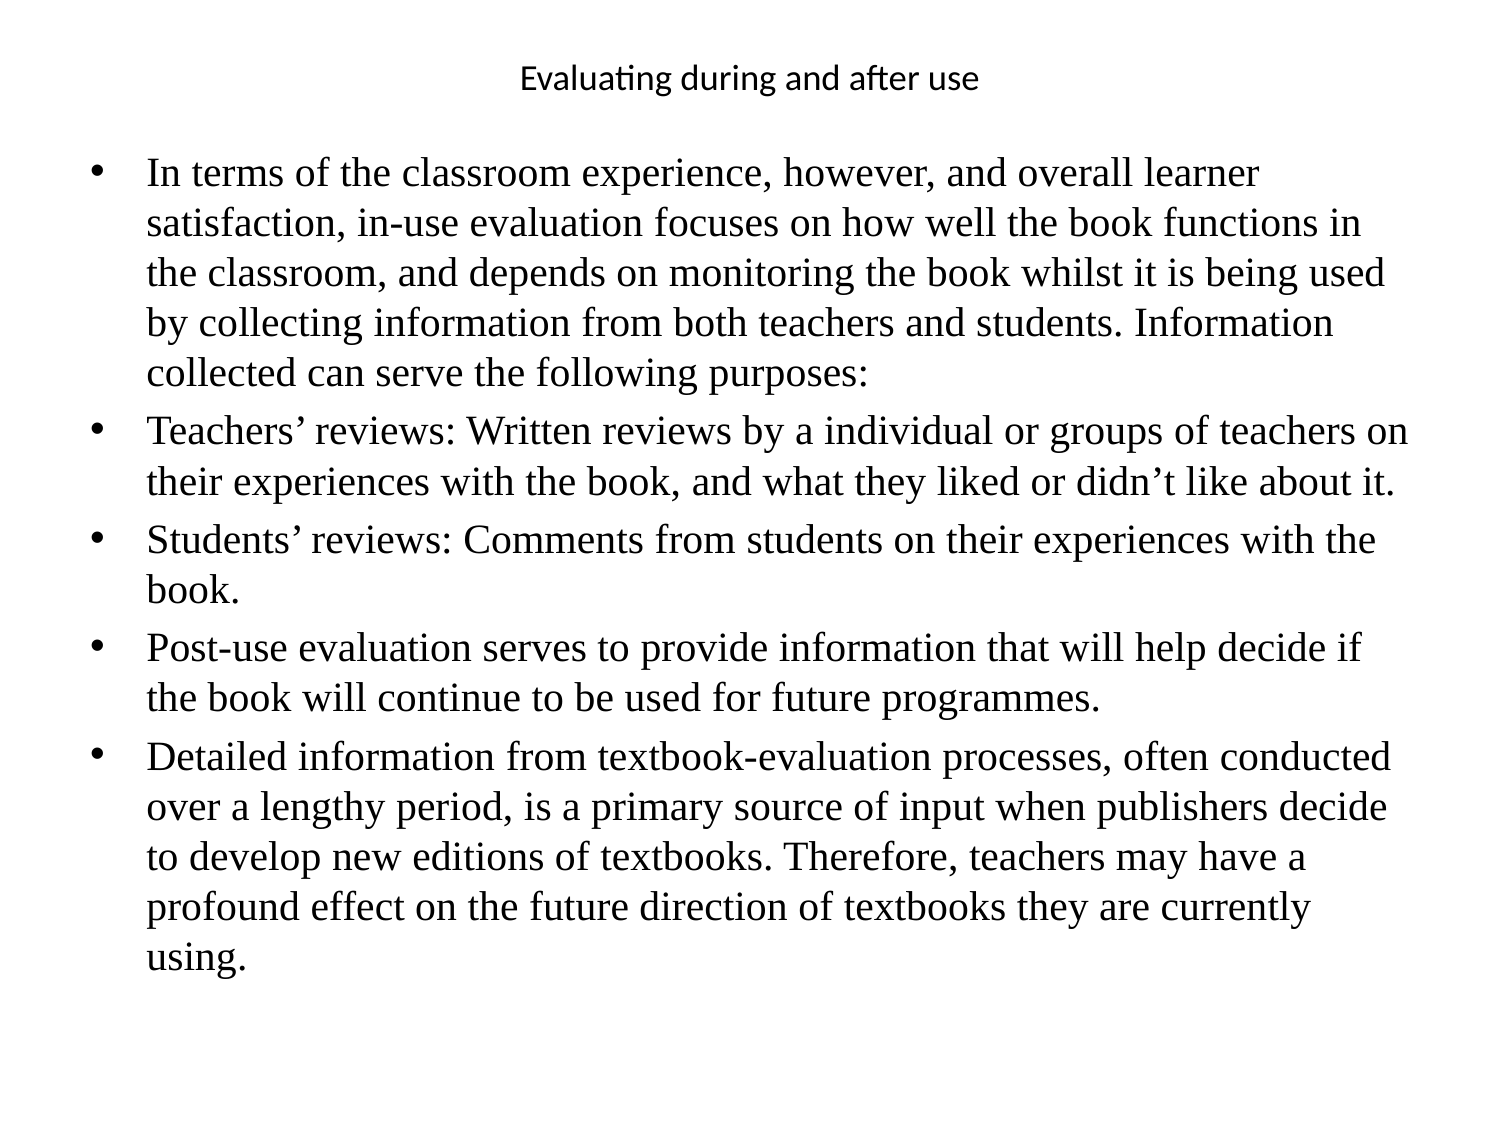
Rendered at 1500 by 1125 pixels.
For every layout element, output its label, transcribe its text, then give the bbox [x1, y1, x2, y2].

title Evaluating during and after use [75, 45, 1425, 137]
list In terms of the classroom experience, however, and overall learner satisfaction, in-use evaluation focuses on how well the book functions in the classroom, and depends on monitoring the book whilst it is being used by collecting information from both teachers and students. Information collected can serve the following purposes: Teachers’ reviews: Written reviews by a individual or groups of teachers on their experiences with the book, and what they liked or didn’t like about it. Students’ reviews: Comments from students on their experiences with the book. Post-use evaluation serves to provide information that will help decide if the book will continue to be used for future programmes. Detailed information from textbook-evaluation processes, often conducted over a lengthy period, is a primary source of input when publishers decide to develop new editions of textbooks. Therefore, teachers may have a profound effect on the future direction of textbooks they are currently using. [75, 137, 1425, 1005]
